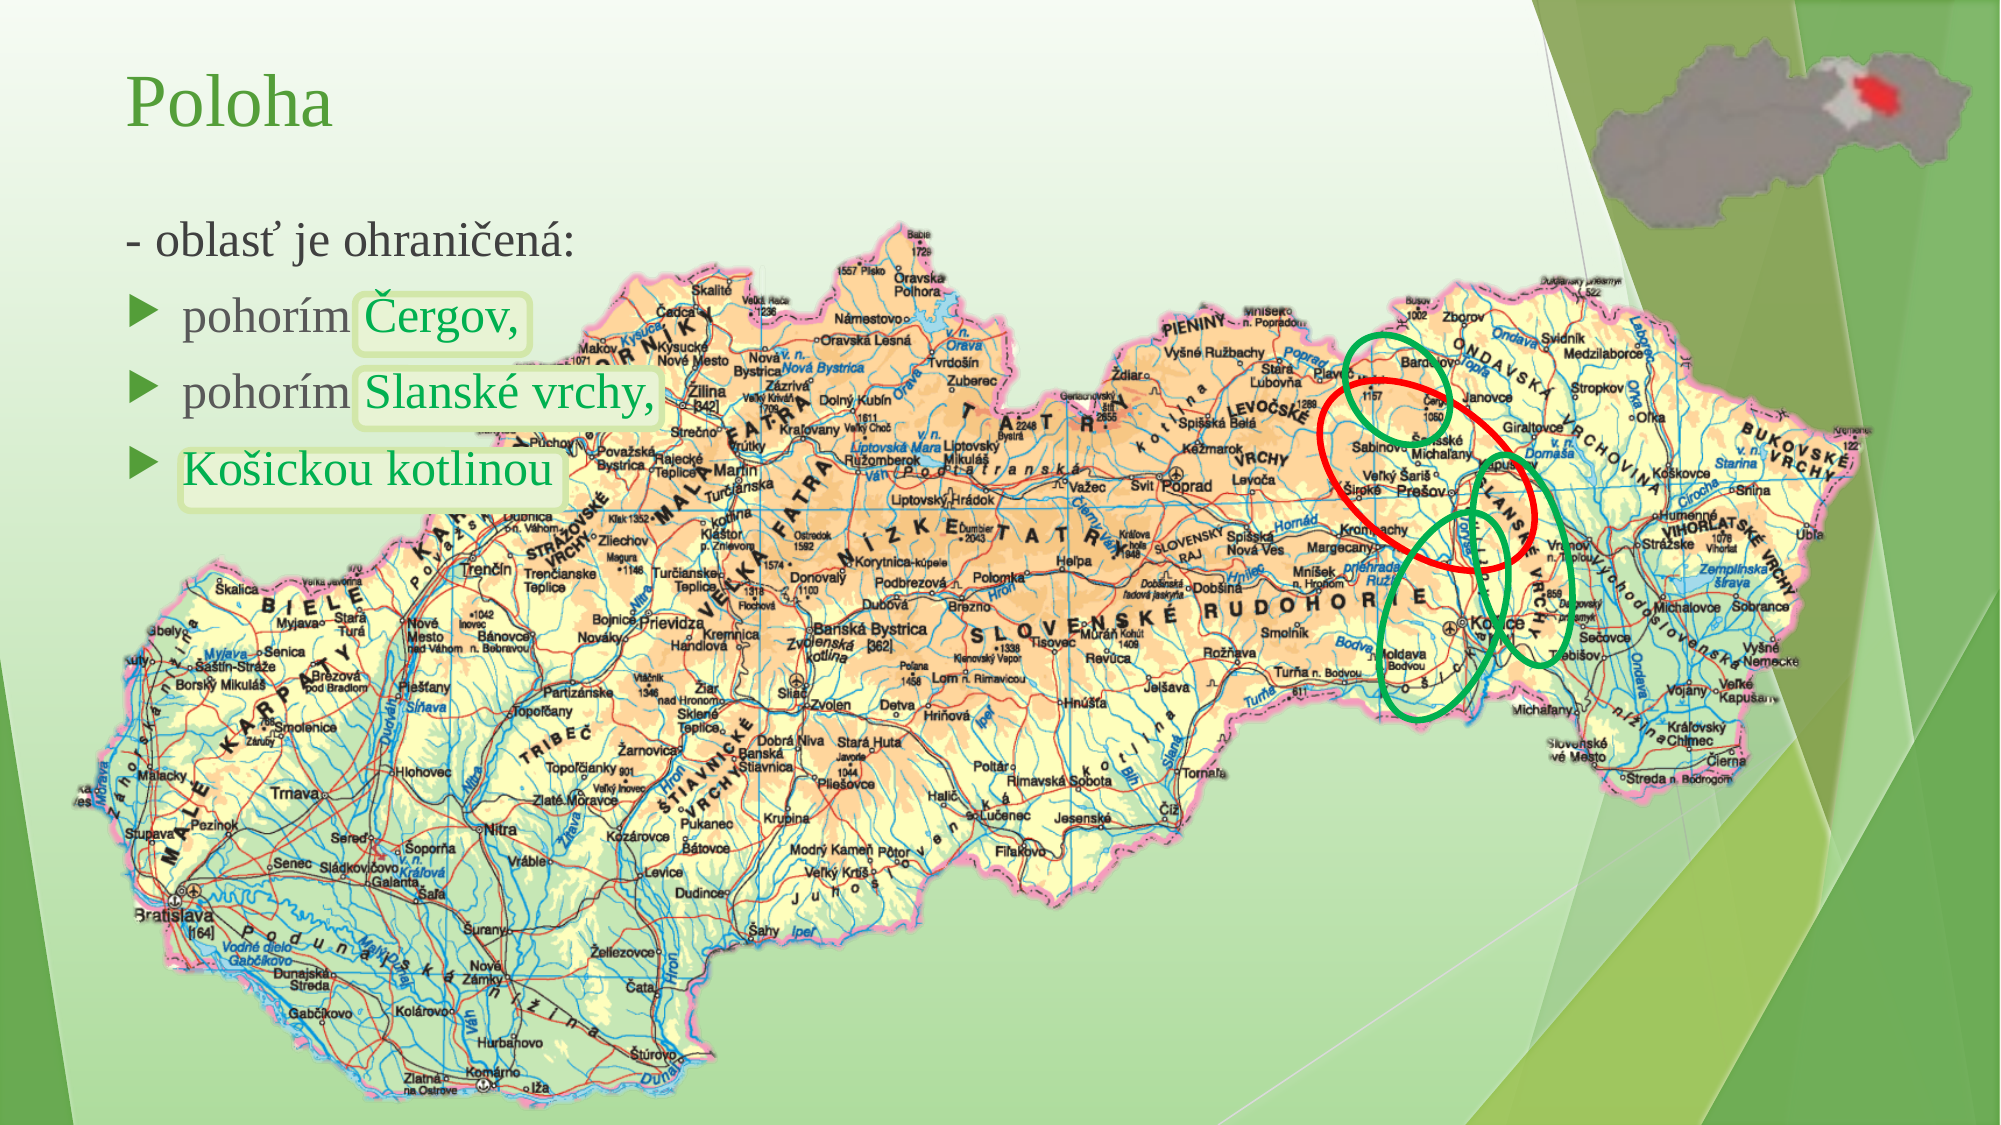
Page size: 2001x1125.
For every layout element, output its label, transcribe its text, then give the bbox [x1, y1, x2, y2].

picture [1586, 35, 1985, 238]
text_box Poloha [111, 44, 1522, 167]
picture [53, 204, 1883, 1125]
